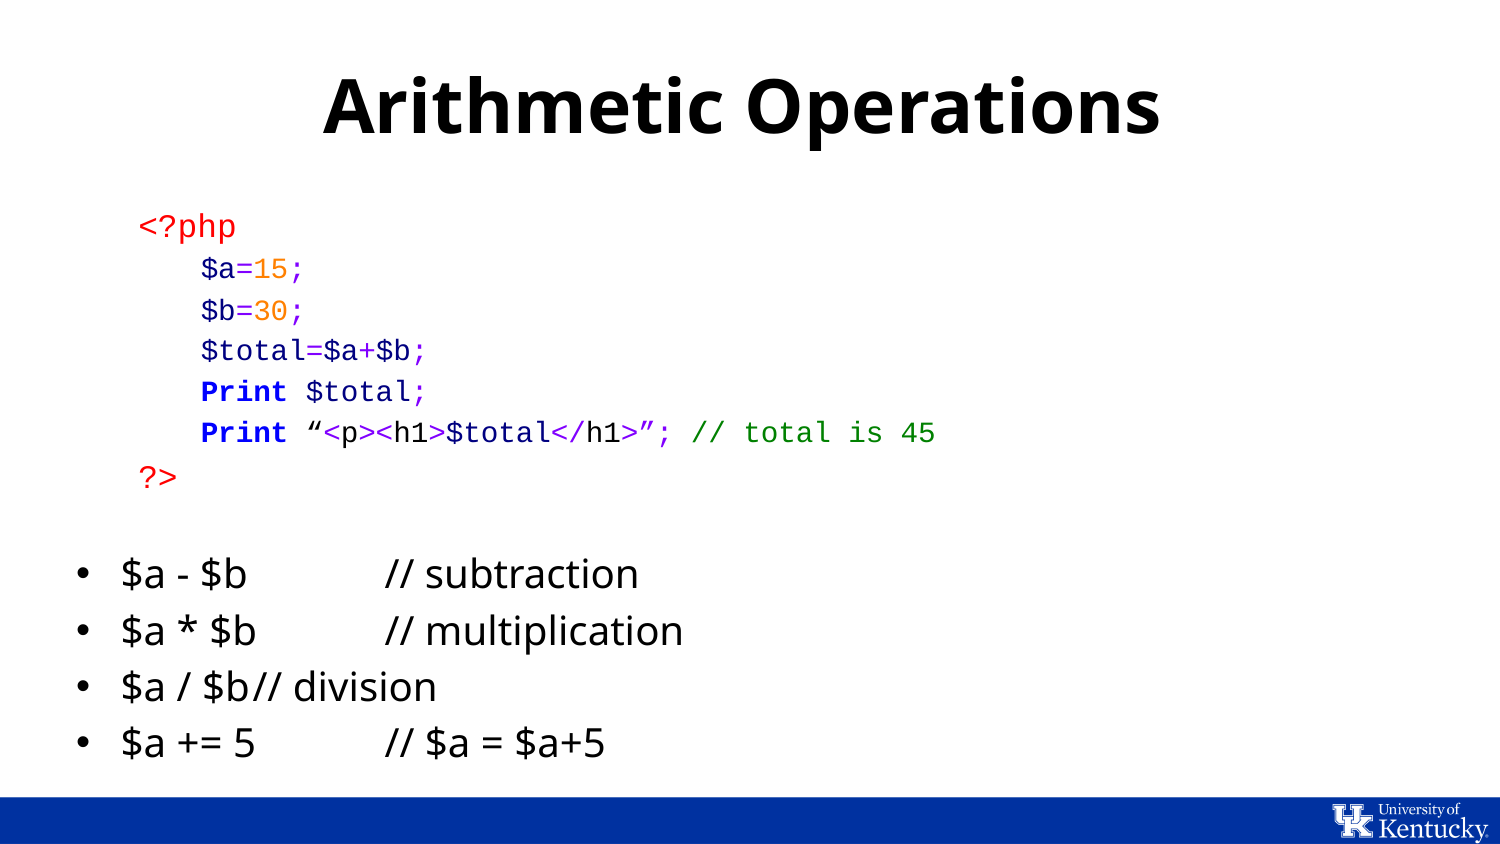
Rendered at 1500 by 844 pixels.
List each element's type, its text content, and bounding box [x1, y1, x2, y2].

picture [0, 0, 1500, 844]
list <?php $a=15; $b=30; $total=$a+$b; Print $total; Print “<p><h1>$total</h1>”; // total is 45 ?> $a - $b // subtraction $a * $b // multiplication $a / $b // division $a += 5 // $a = $a+5 [60, 196, 1425, 776]
title Arithmetic Operations [60, 33, 1425, 175]
